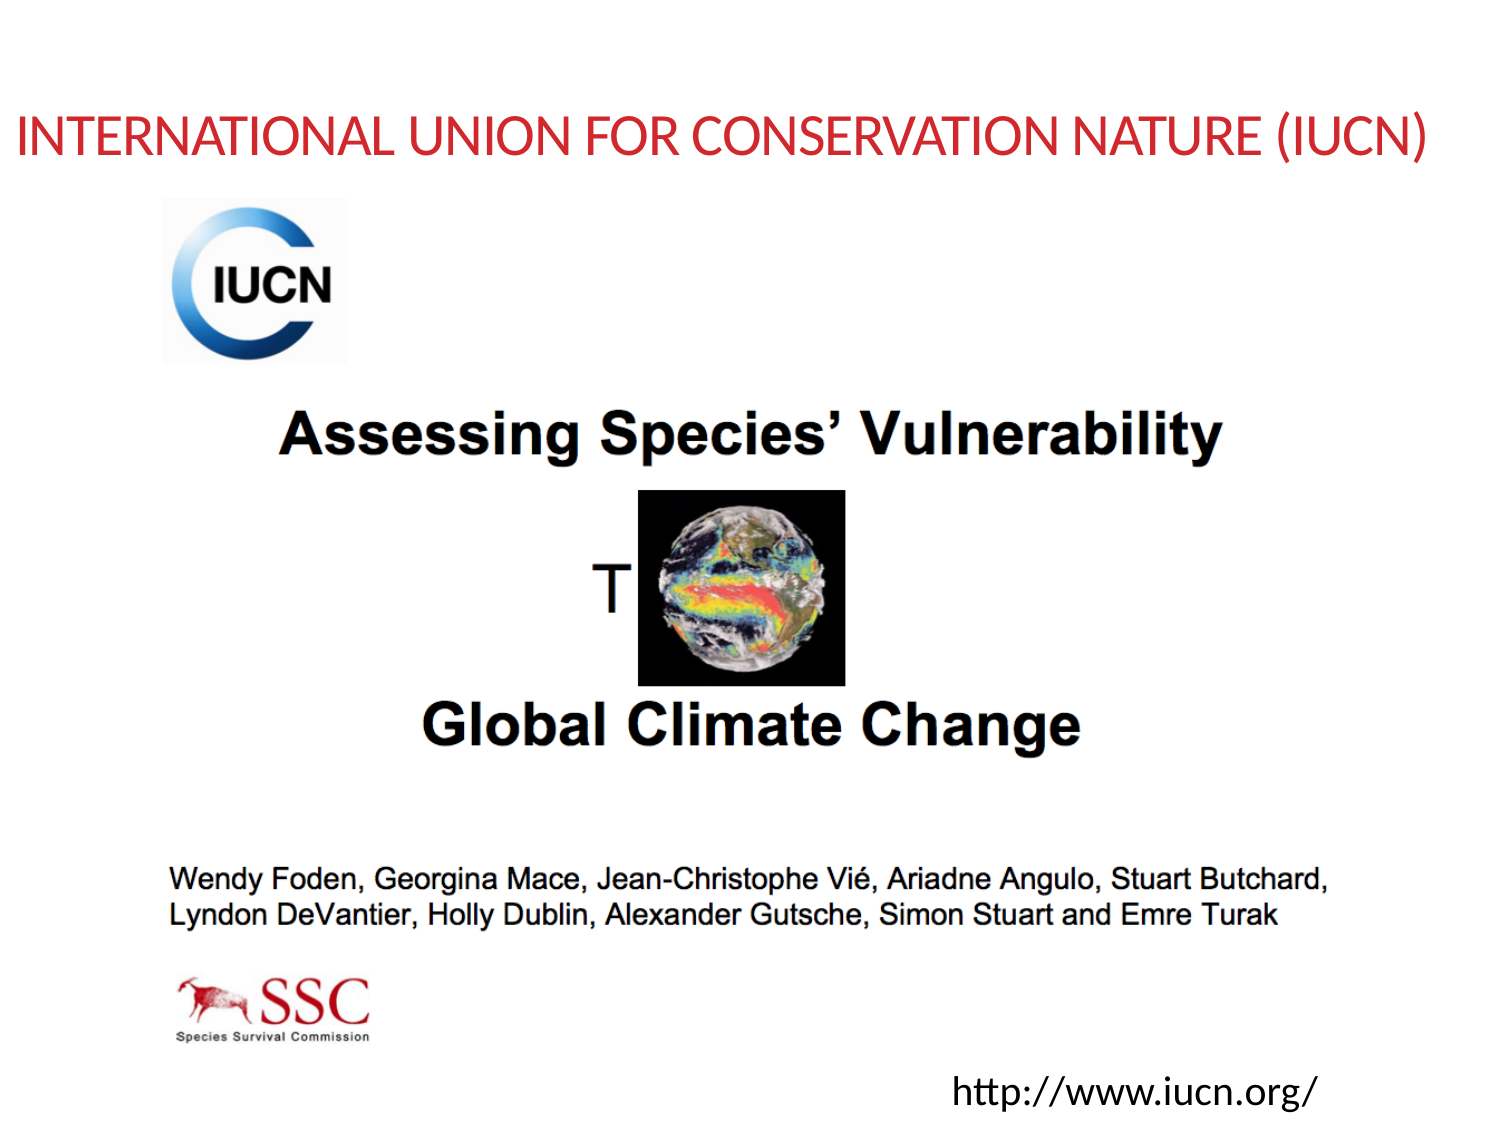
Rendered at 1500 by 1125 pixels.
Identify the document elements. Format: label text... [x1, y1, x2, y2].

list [161, 198, 1337, 1063]
title International Union for Conservation Nature (IUCN) [0, 24, 1500, 175]
text_box http://www.iucn.org/ [936, 1067, 1334, 1121]
